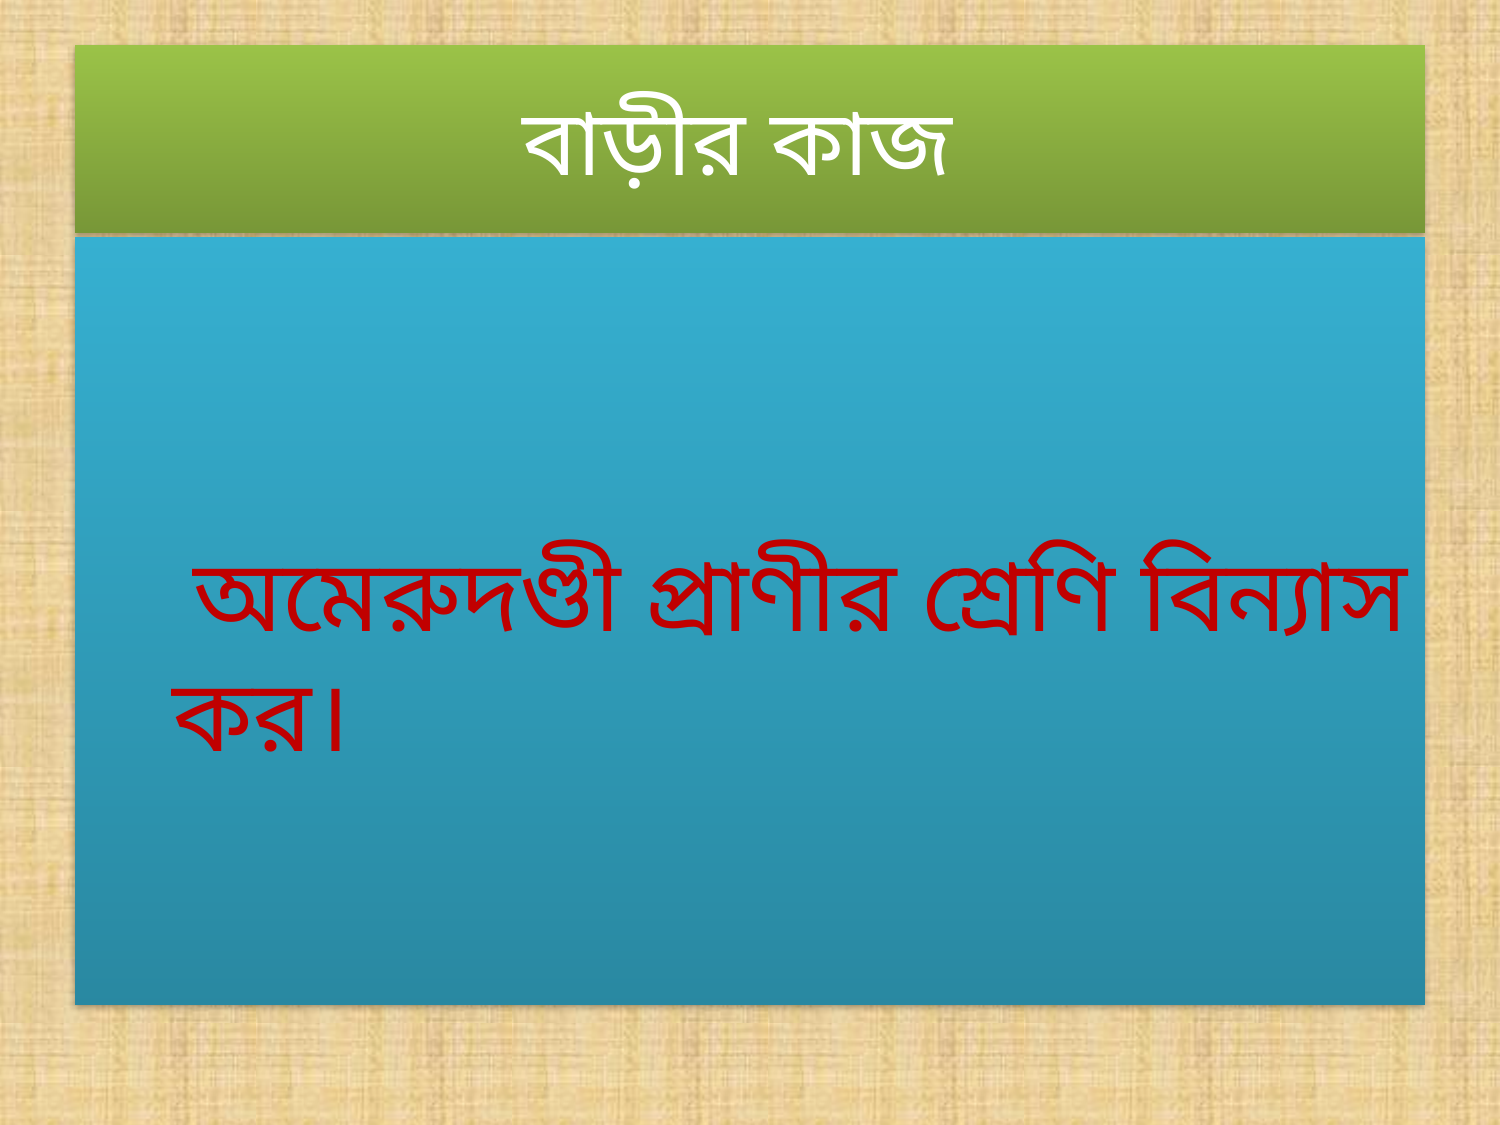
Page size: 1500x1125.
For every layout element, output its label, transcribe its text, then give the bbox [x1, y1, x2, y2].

picture [0, 0, 1500, 1125]
list অমেরুদণ্ডী প্রাণীর শ্রেণি বিন্যাস কর। [75, 237, 1425, 1005]
title বাড়ীর কাজ [75, 45, 1425, 233]
